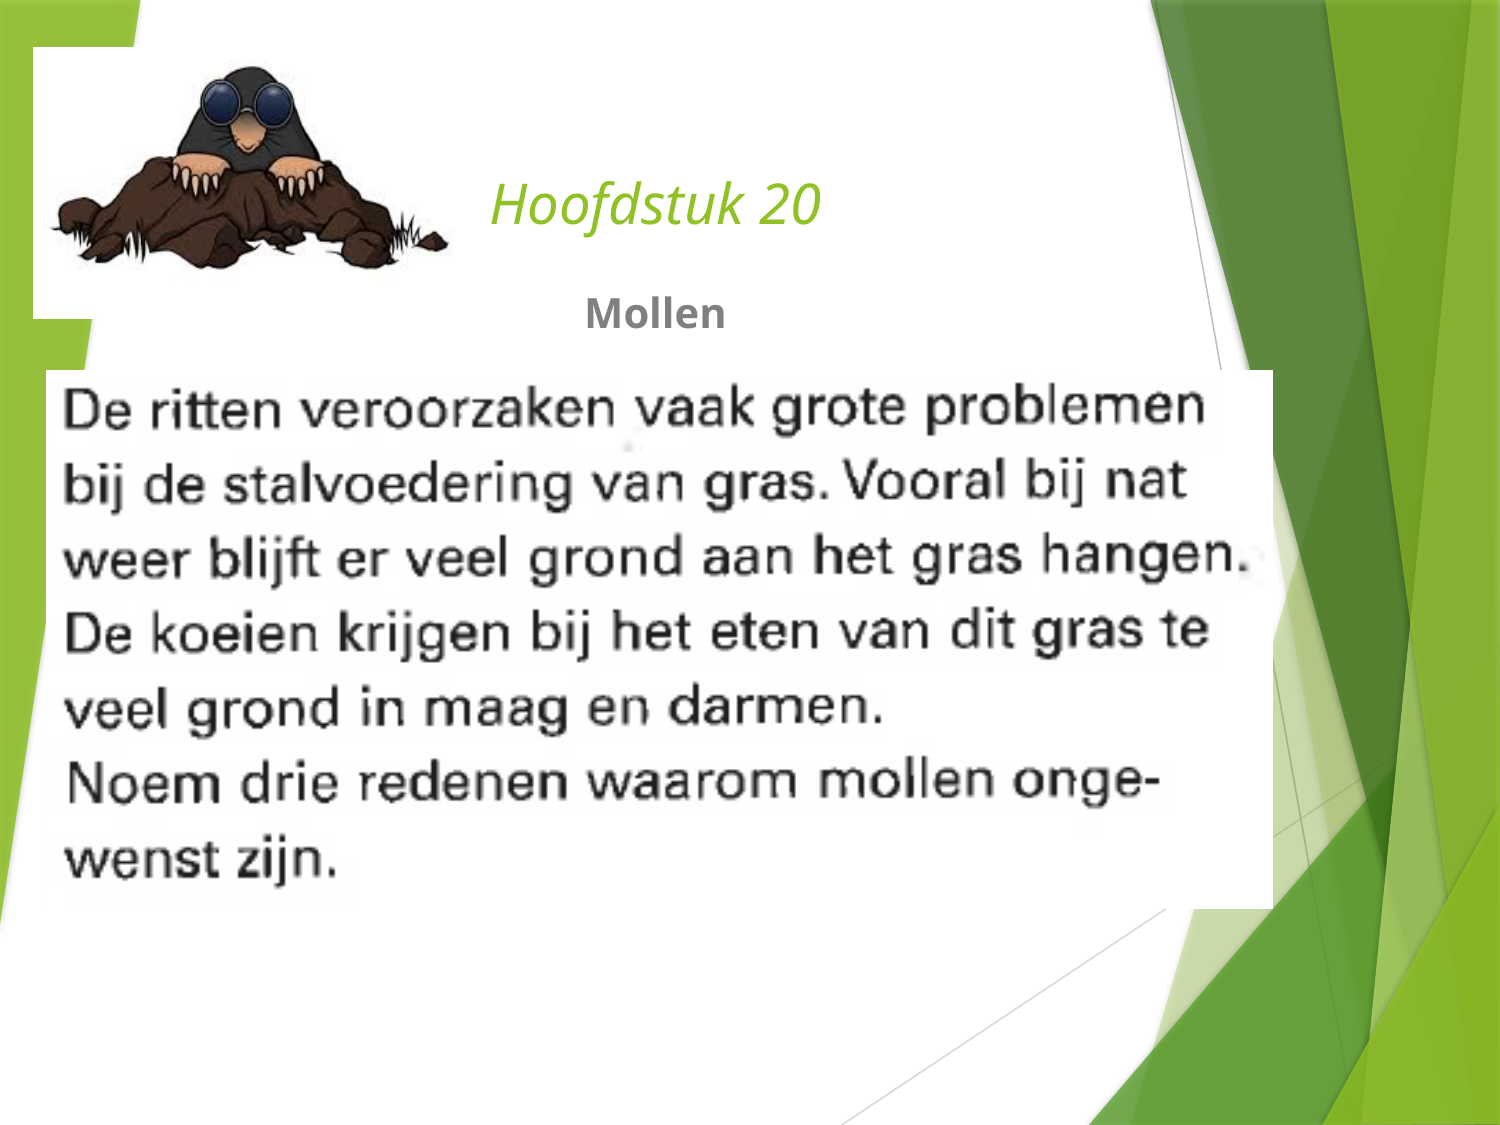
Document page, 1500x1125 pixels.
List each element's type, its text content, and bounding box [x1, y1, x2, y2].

subtitle Mollen [64, 916, 1247, 1012]
picture [46, 370, 1274, 909]
picture [32, 46, 466, 320]
subtitle Mollen [64, 278, 1247, 369]
title Hoofdstuk 20 [470, 101, 1199, 244]
